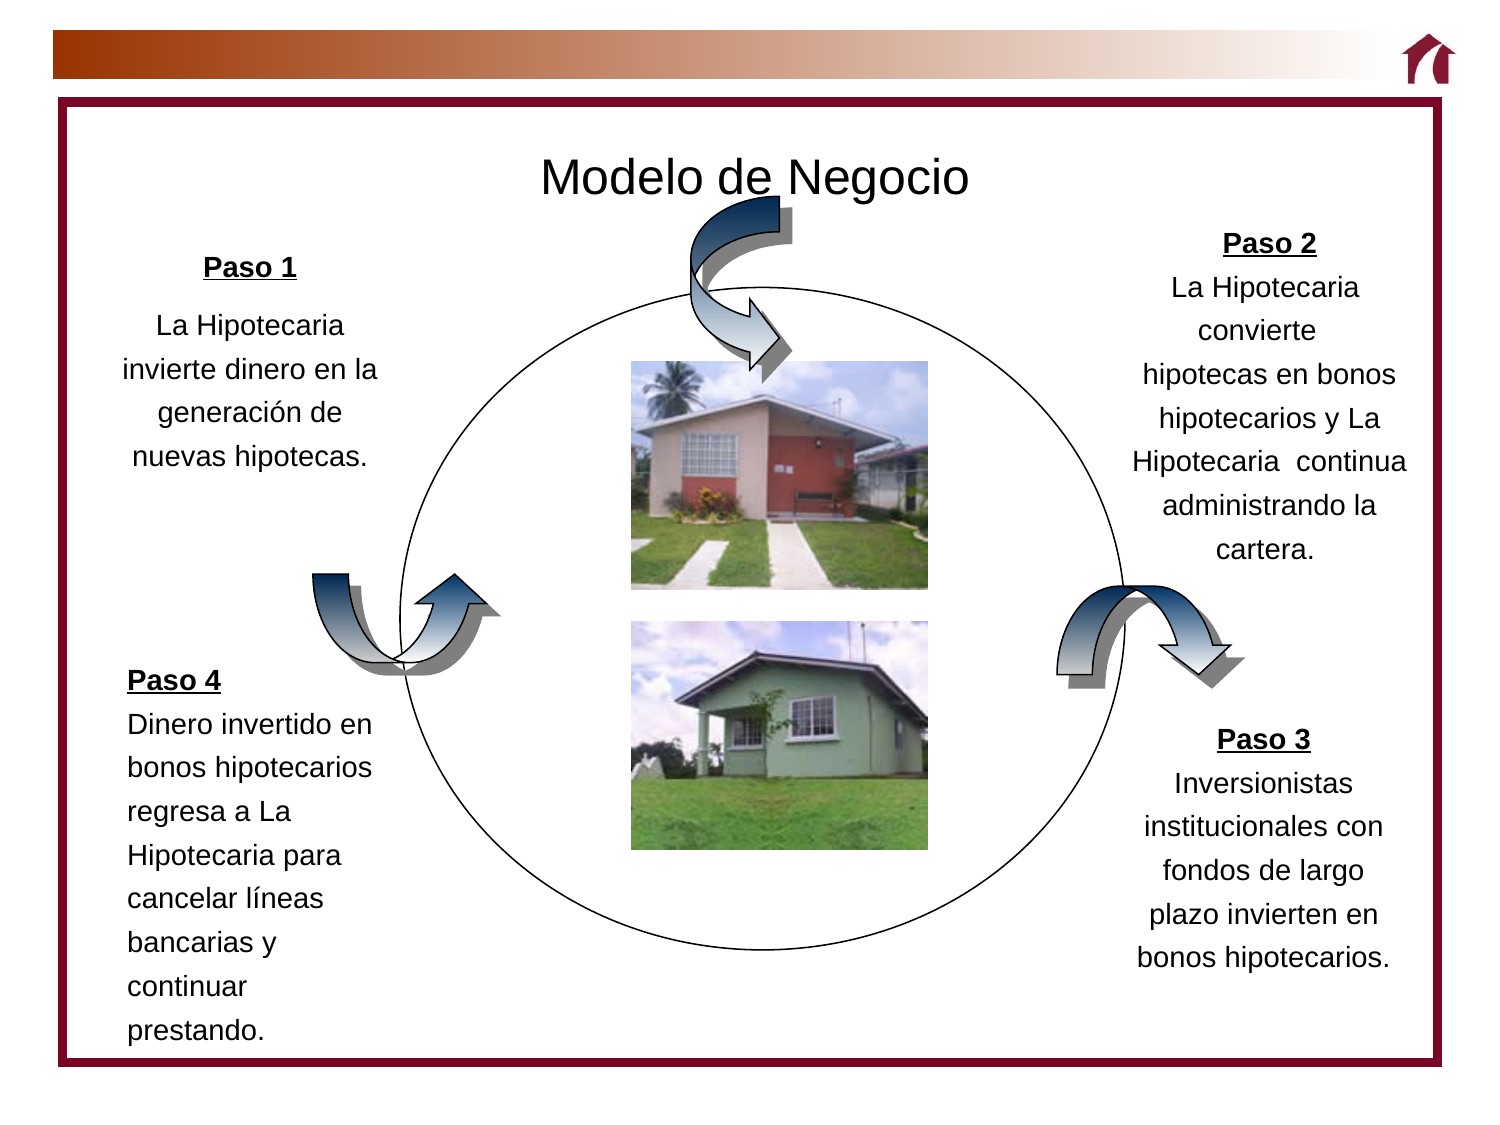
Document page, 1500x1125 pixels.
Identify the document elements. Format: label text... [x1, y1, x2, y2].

text_box Modelo de Negocio [525, 137, 1140, 212]
text_box [690, 196, 780, 360]
text_box Paso 2 La Hipotecaria convierte hipotecas en bonos hipotecarios y La Hipotecaria continua administrando la cartera. [1104, 208, 1436, 622]
text_box Paso 3 Inversionistas institucionales con fondos de largo plazo invierten en bonos hipotecarios. [1116, 704, 1412, 982]
text_box [200, 636, 1500, 1124]
text_box [53, 30, 1388, 79]
text_box Paso 4 Dinero invertido en bonos hipotecarios regresa a La Hipotecaria para cancelar líneas bancarias y continuar prestando. [112, 645, 408, 1054]
text_box Paso 1 La Hipotecaria invierte dinero en la generación de nuevas hipotecas. [100, 231, 401, 480]
text_box [62, 101, 1438, 1063]
picture [631, 621, 928, 850]
text_box [399, 287, 1125, 950]
text_box [408, 574, 487, 663]
text_box [1057, 586, 1231, 675]
picture [631, 361, 928, 591]
picture [1399, 30, 1460, 91]
